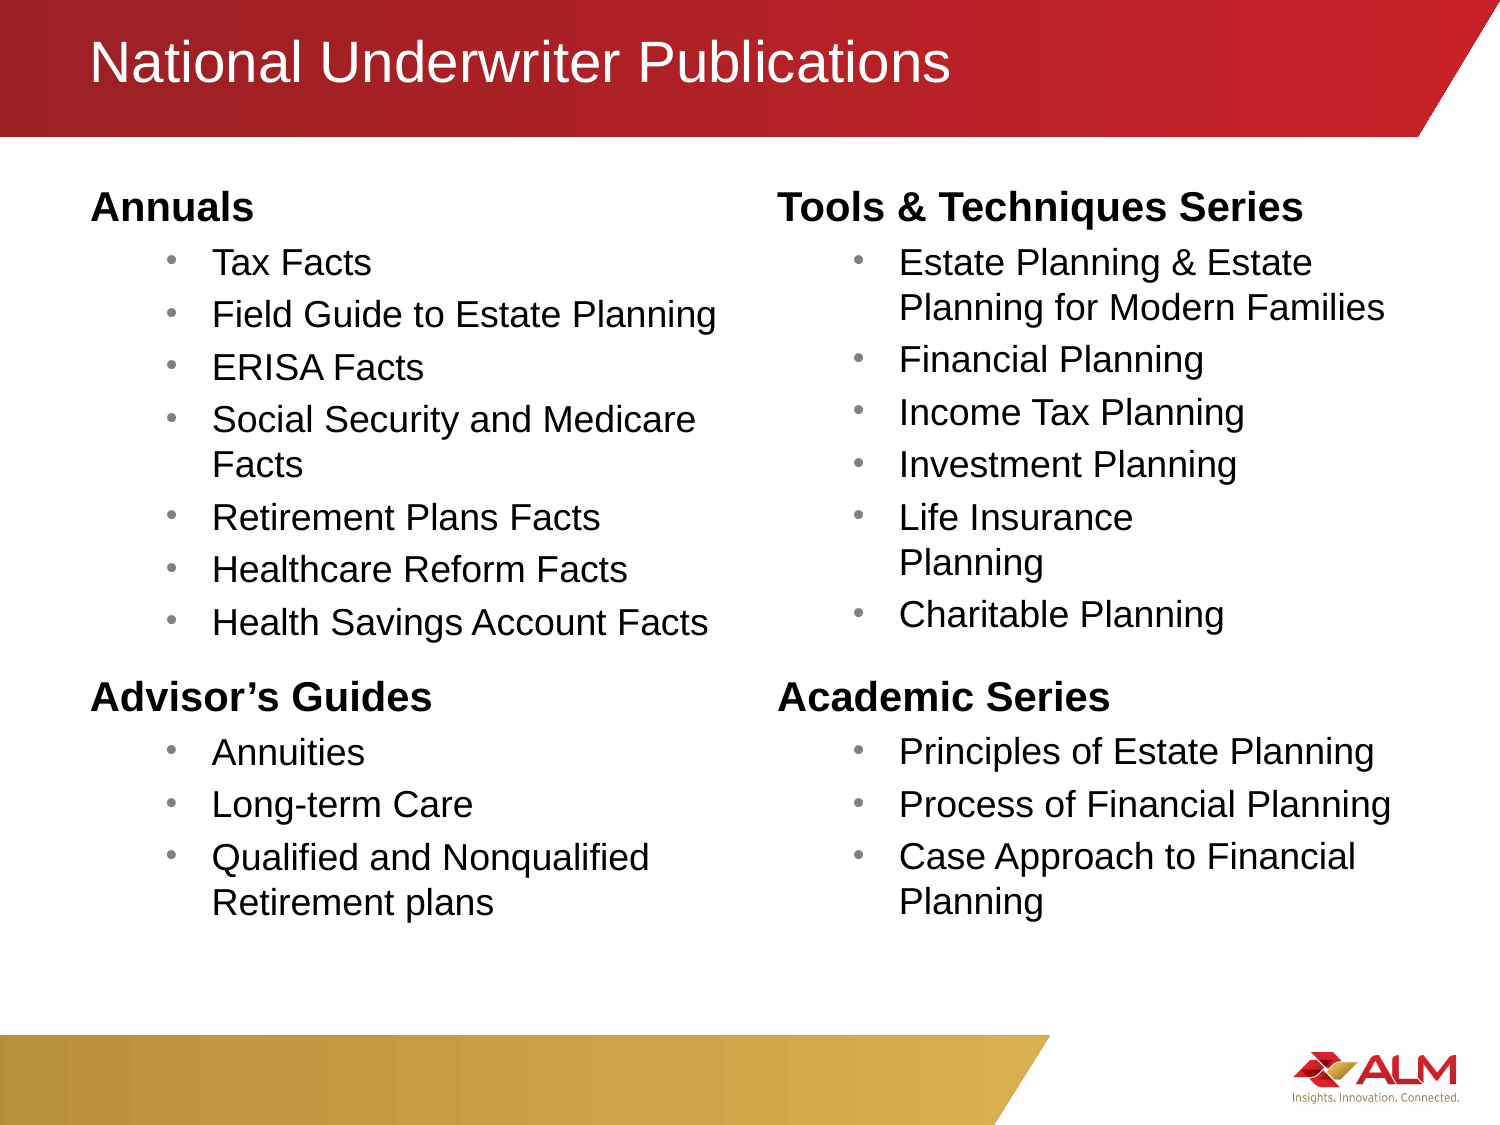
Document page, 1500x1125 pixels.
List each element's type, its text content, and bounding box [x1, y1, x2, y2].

text_box Tools & Techniques Series Estate Planning & Estate Planning for Modern Families Financial Planning Income Tax Planning Investment Planning Life Insurance Planning Charitable Planning [761, 172, 1425, 643]
text_box Academic Series Principles of Estate Planning Process of Financial Planning Case Approach to Financial Planning [761, 662, 1425, 930]
list Annuals Tax Facts Field Guide to Estate Planning ERISA Facts Social Security and Medicare Facts Retirement Plans Facts Healthcare Reform Facts Health Savings Account Facts [74, 172, 738, 662]
title National Underwriter Publications [74, 18, 1425, 100]
list Advisor’s Guides Annuities Long-term Care Qualified and Nonqualified Retirement plans [74, 662, 738, 938]
picture [1293, 1052, 1459, 1106]
